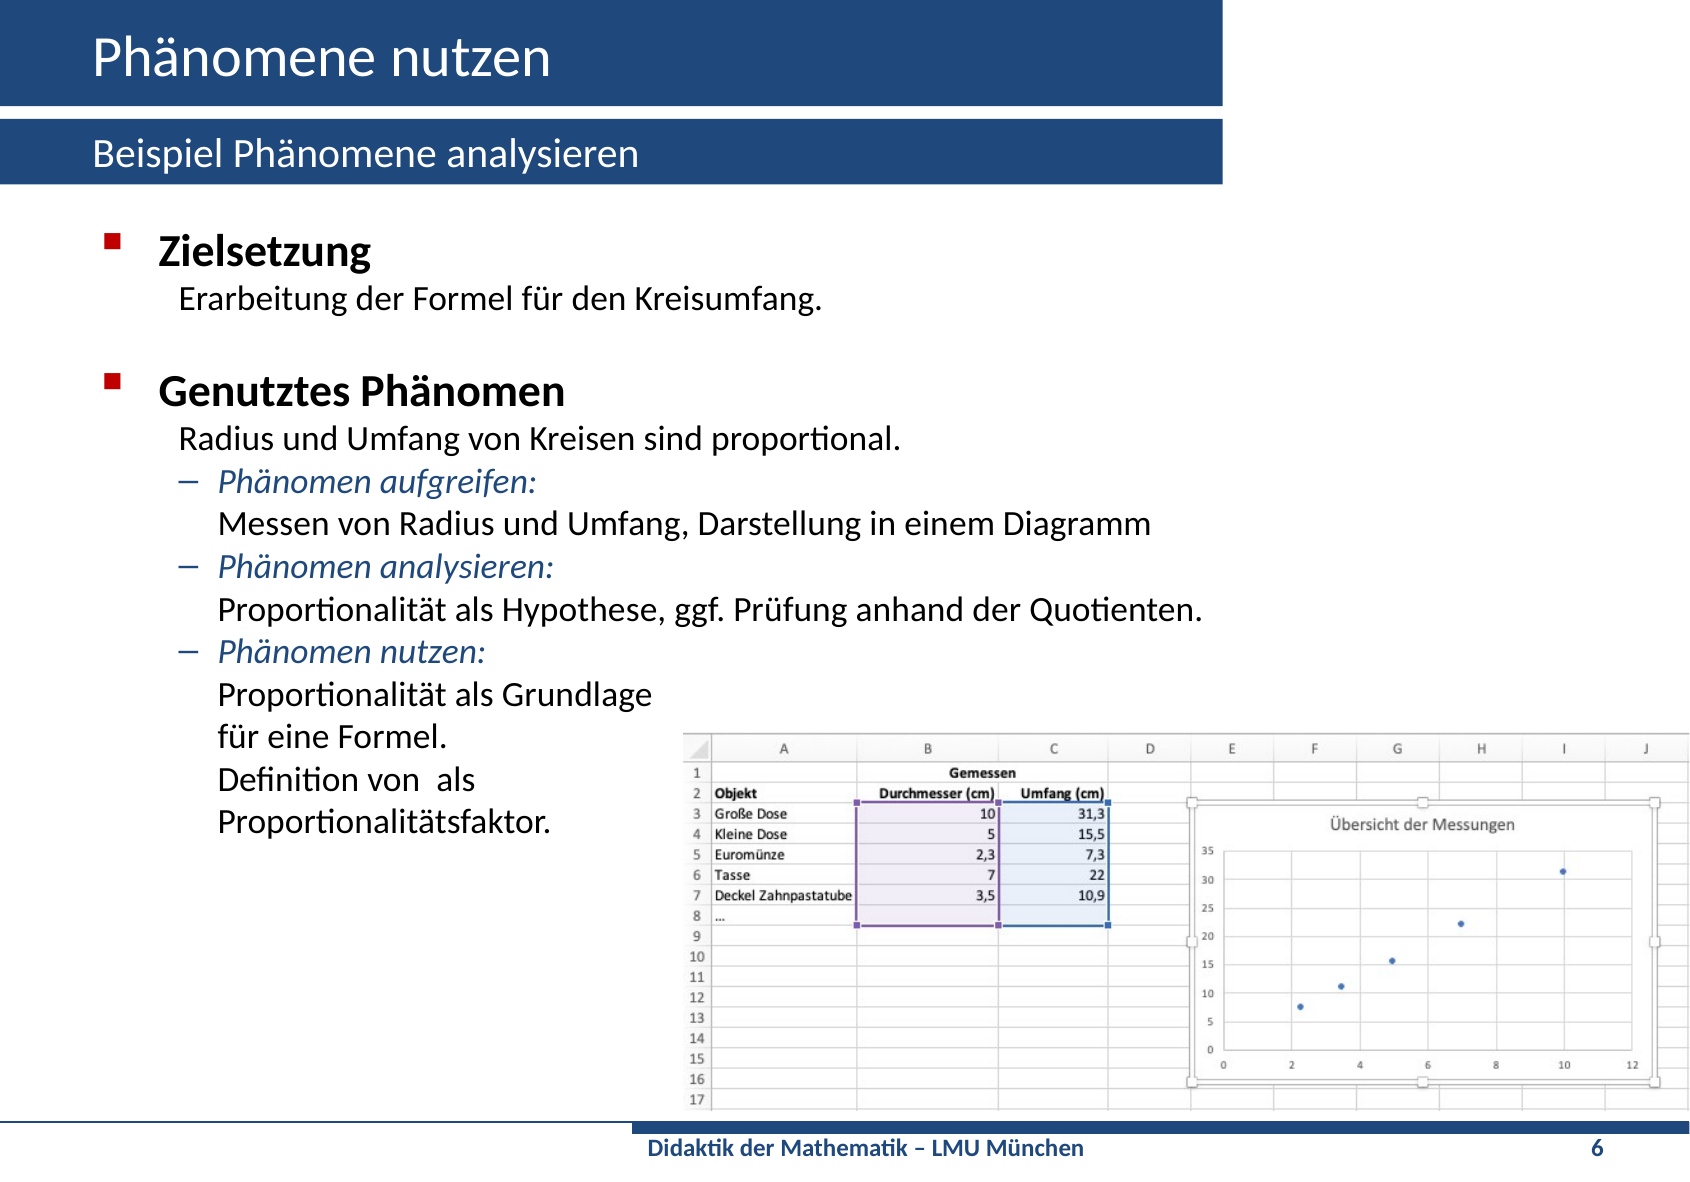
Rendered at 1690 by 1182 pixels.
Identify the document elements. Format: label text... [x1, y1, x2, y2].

list Beispiel Phänomene analysieren [76, 117, 1211, 185]
title Phänomene nutzen [76, 0, 1211, 107]
picture [683, 732, 1690, 1111]
